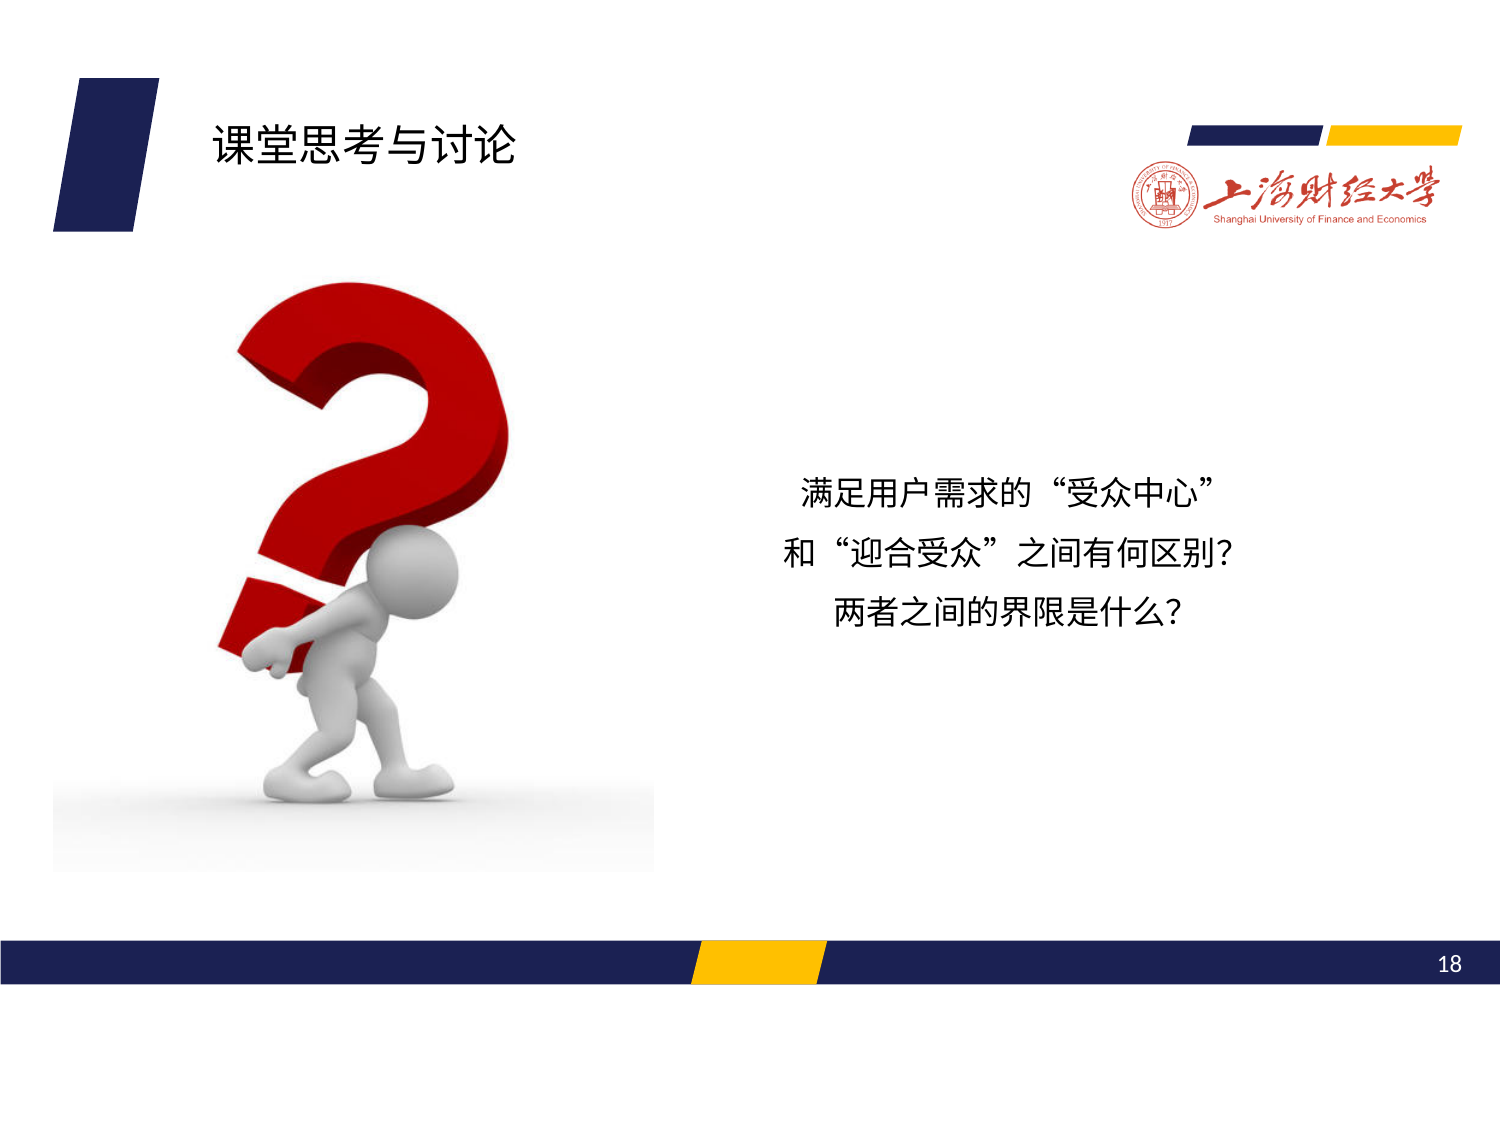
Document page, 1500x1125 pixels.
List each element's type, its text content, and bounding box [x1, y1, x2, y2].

text_box 课堂思考与讨论 [196, 110, 1106, 178]
text_box [1324, 123, 1465, 144]
picture [52, 247, 655, 872]
text_box [1185, 123, 1326, 144]
text_box [688, 938, 830, 987]
text_box [819, 938, 1500, 986]
text_box 满足用户需求的“受众中心” 和“迎合受众”之间有何区别？ 两者之间的界限是什么？ [659, 444, 1306, 639]
picture [1107, 145, 1463, 236]
slide_number 18 [1127, 940, 1478, 985]
text_box [50, 76, 162, 234]
text_box [0, 938, 701, 986]
